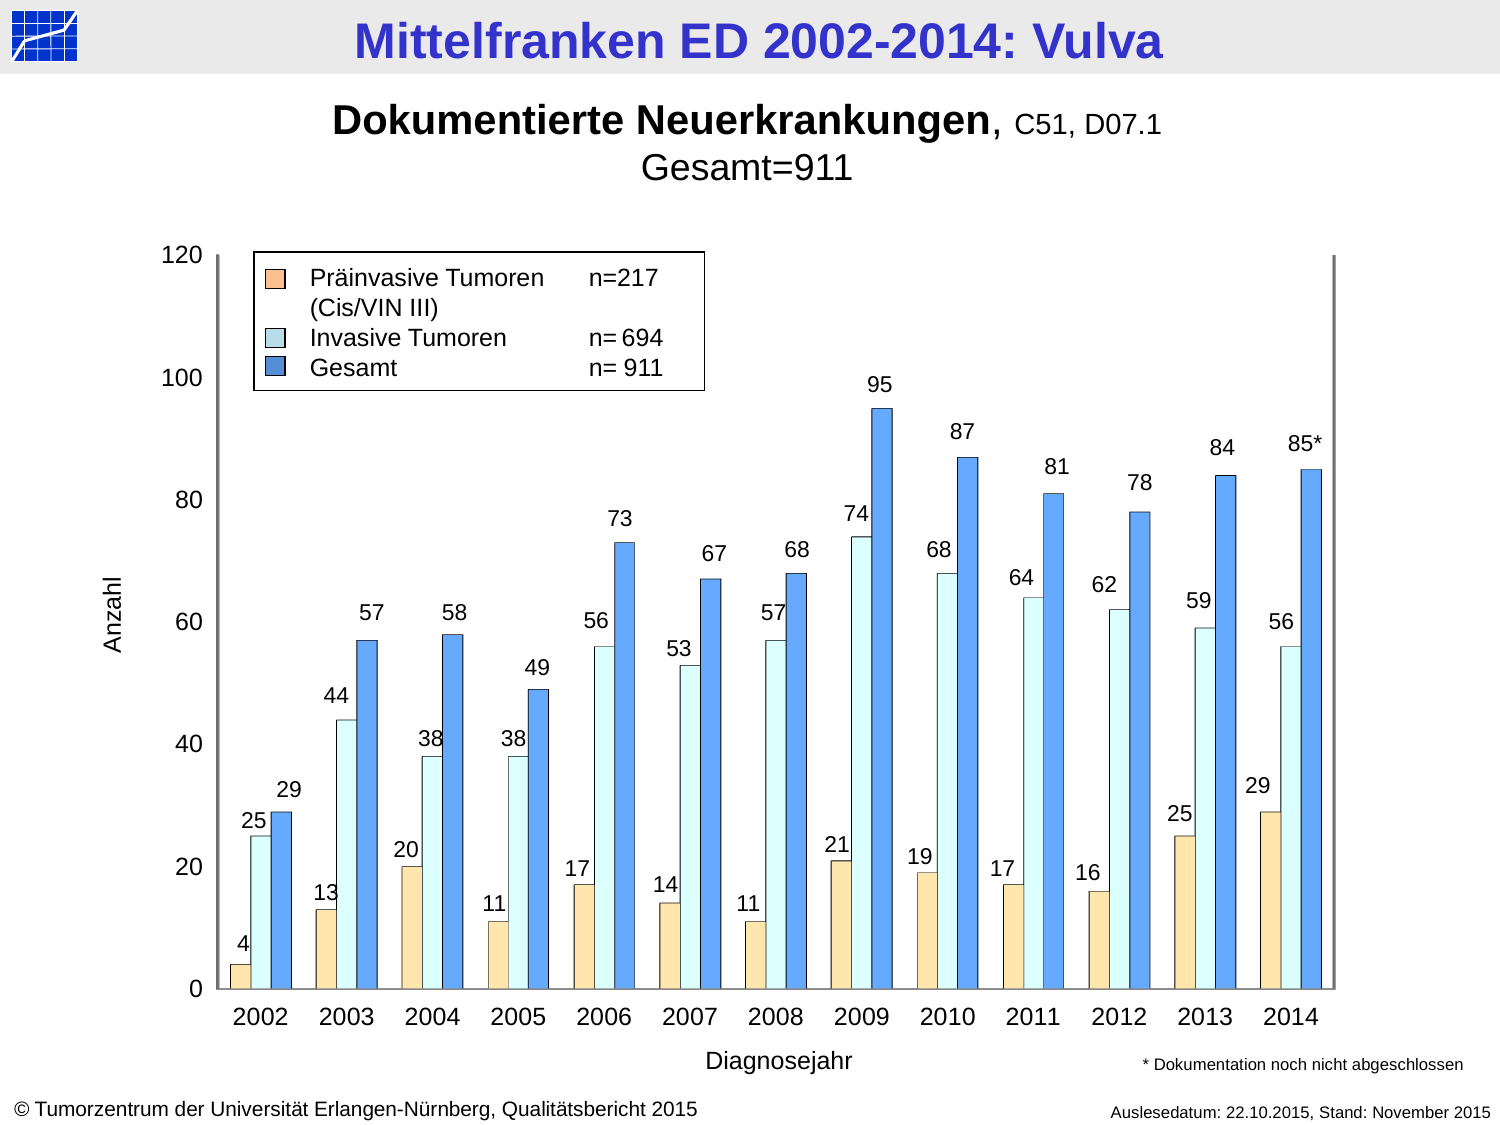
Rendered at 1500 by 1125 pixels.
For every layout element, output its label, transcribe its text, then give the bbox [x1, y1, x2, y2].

chart [136, 219, 1361, 1053]
text_box * Dokumentation noch nicht abgeschlossen [1128, 1046, 1500, 1082]
text_box Anzahl [88, 419, 131, 811]
text_box Dokumentierte Neuerkrankungen, C51, D07.1 Gesamt=911 [0, 85, 1500, 195]
text_box Diagnosejahr [548, 1061, 1010, 1082]
